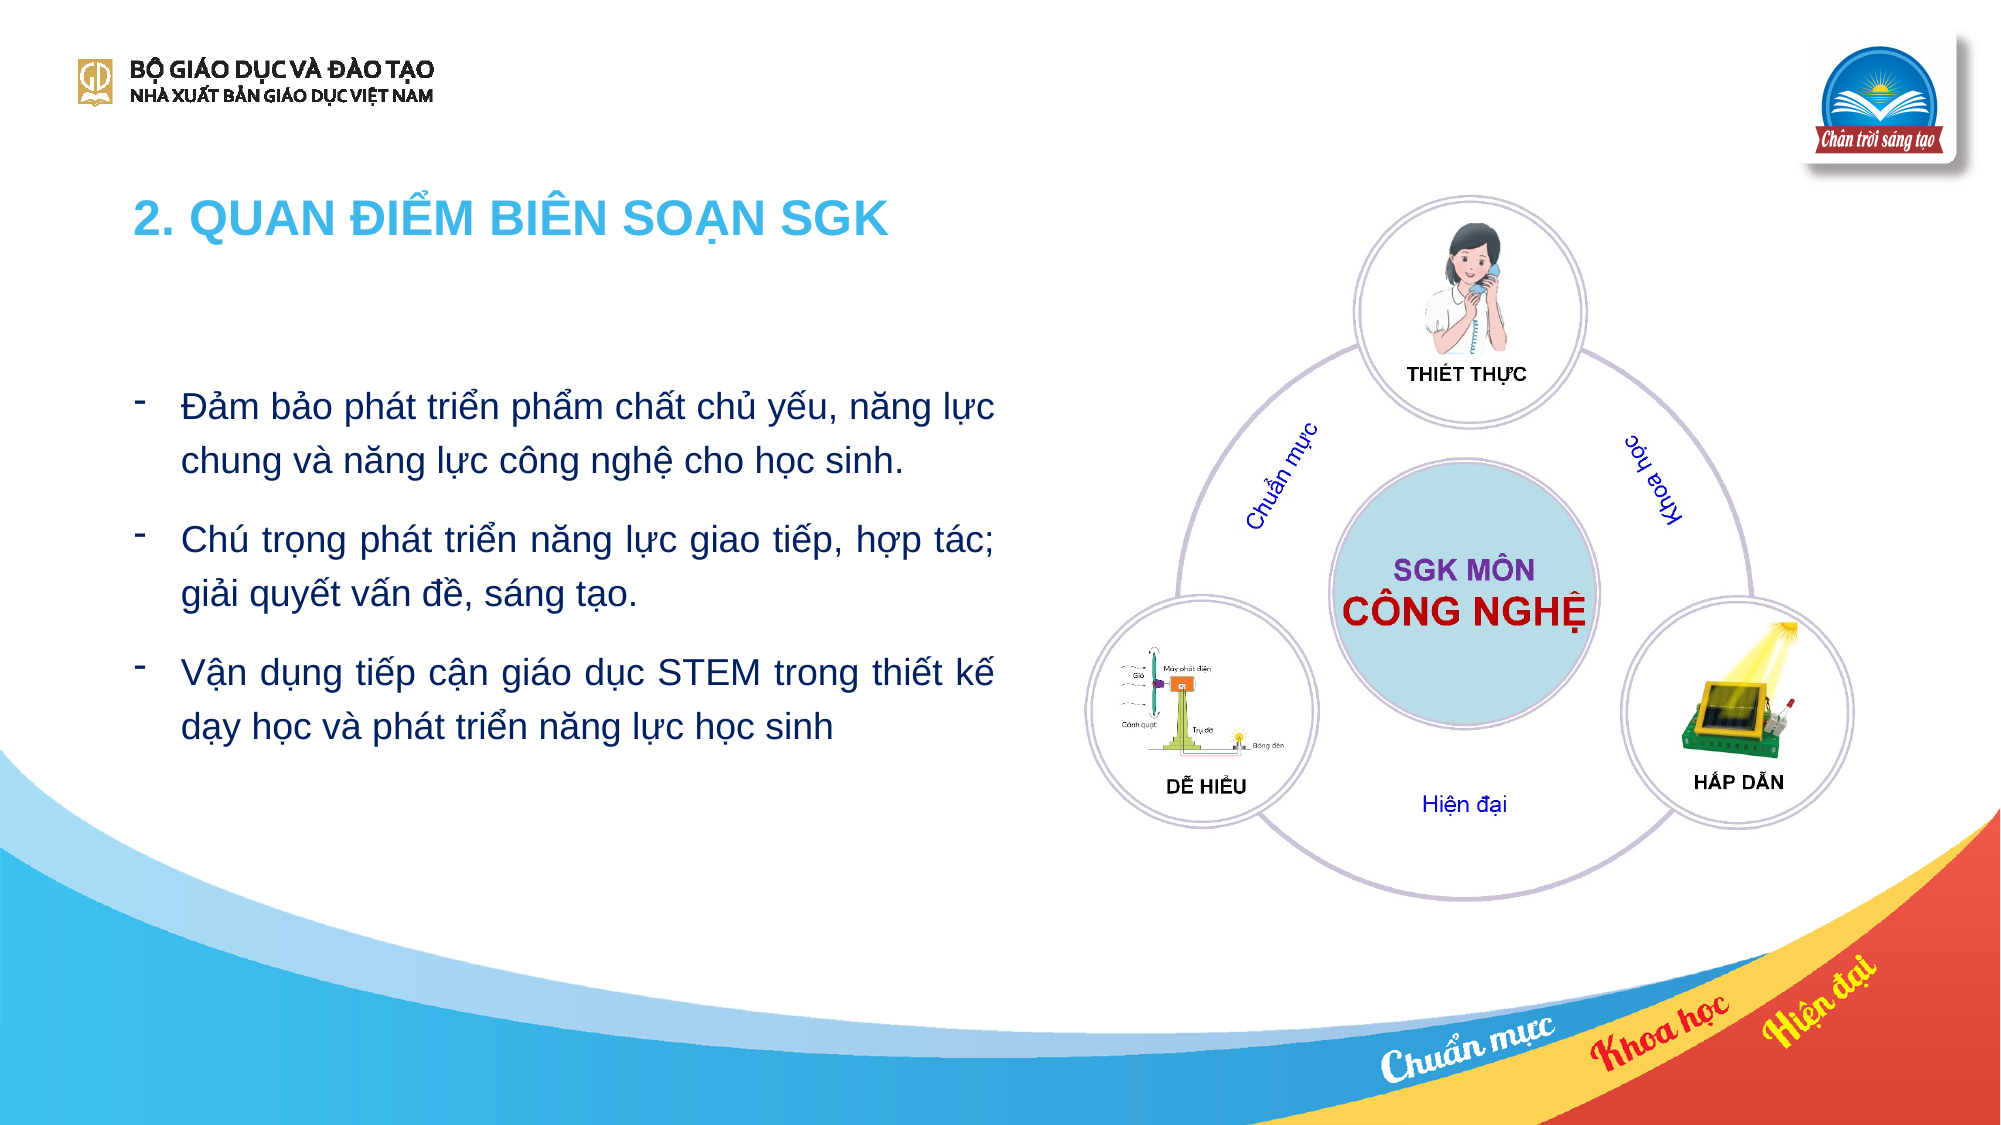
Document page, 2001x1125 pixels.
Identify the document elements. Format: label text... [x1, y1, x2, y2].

text_box 2. QUAN ĐIỂM BIÊN SOẠN SGK [119, 177, 1162, 253]
text_box Đảm bảo phát triển phẩm chất chủ yếu, năng lực chung và năng lực công nghệ cho học sinh. Chú trọng phát triển năng lực giao tiếp, hợp tác; giải quyết vấn đề, sáng tạo. Vận dụng tiếp cận giáo dục STEM trong thiết kế dạy học và phát triển năng lực học sinh [119, 365, 1010, 754]
picture [0, 0, 2001, 1125]
